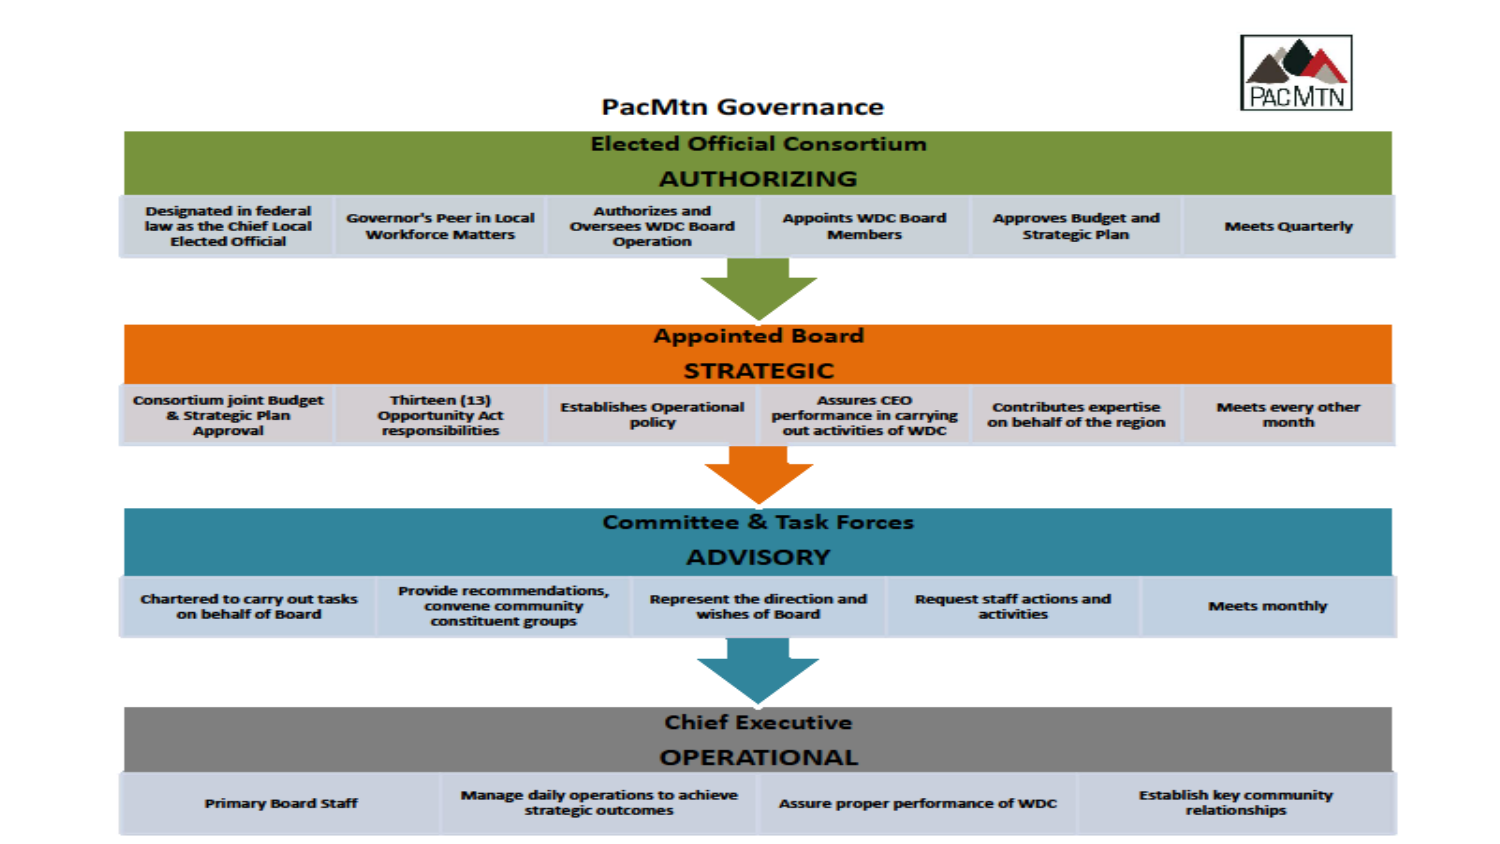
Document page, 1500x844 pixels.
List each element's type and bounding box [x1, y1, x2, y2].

text_box [18, 0, 1500, 844]
